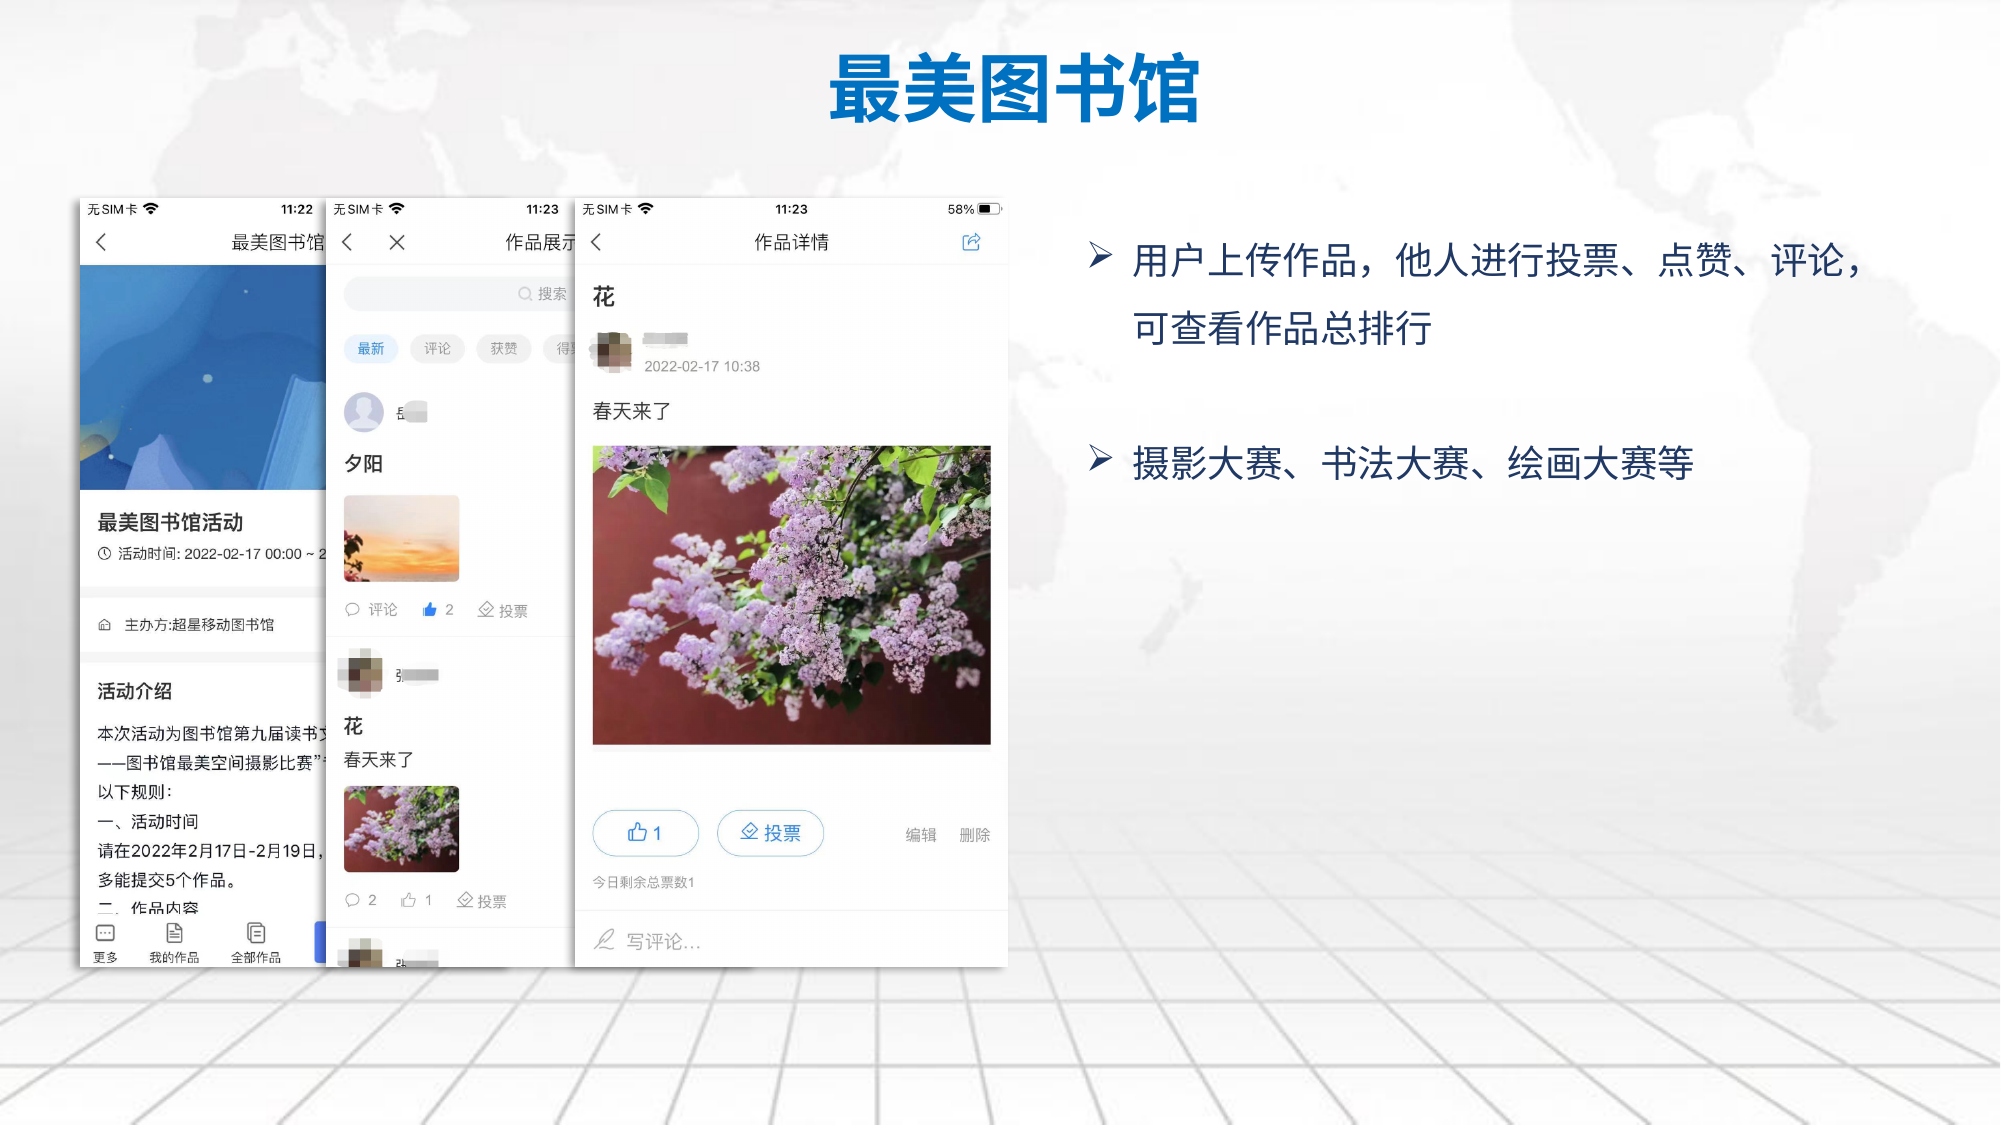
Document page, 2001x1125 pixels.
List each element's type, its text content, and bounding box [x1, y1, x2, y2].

text_box 最美图书馆 [812, 33, 1244, 139]
text_box 用户上传作品，他人进行投票、点赞、评论，可查看作品总排行 摄影大赛、书法大赛、绘画大赛等 [1071, 157, 1889, 493]
picture [0, 0, 2001, 1125]
